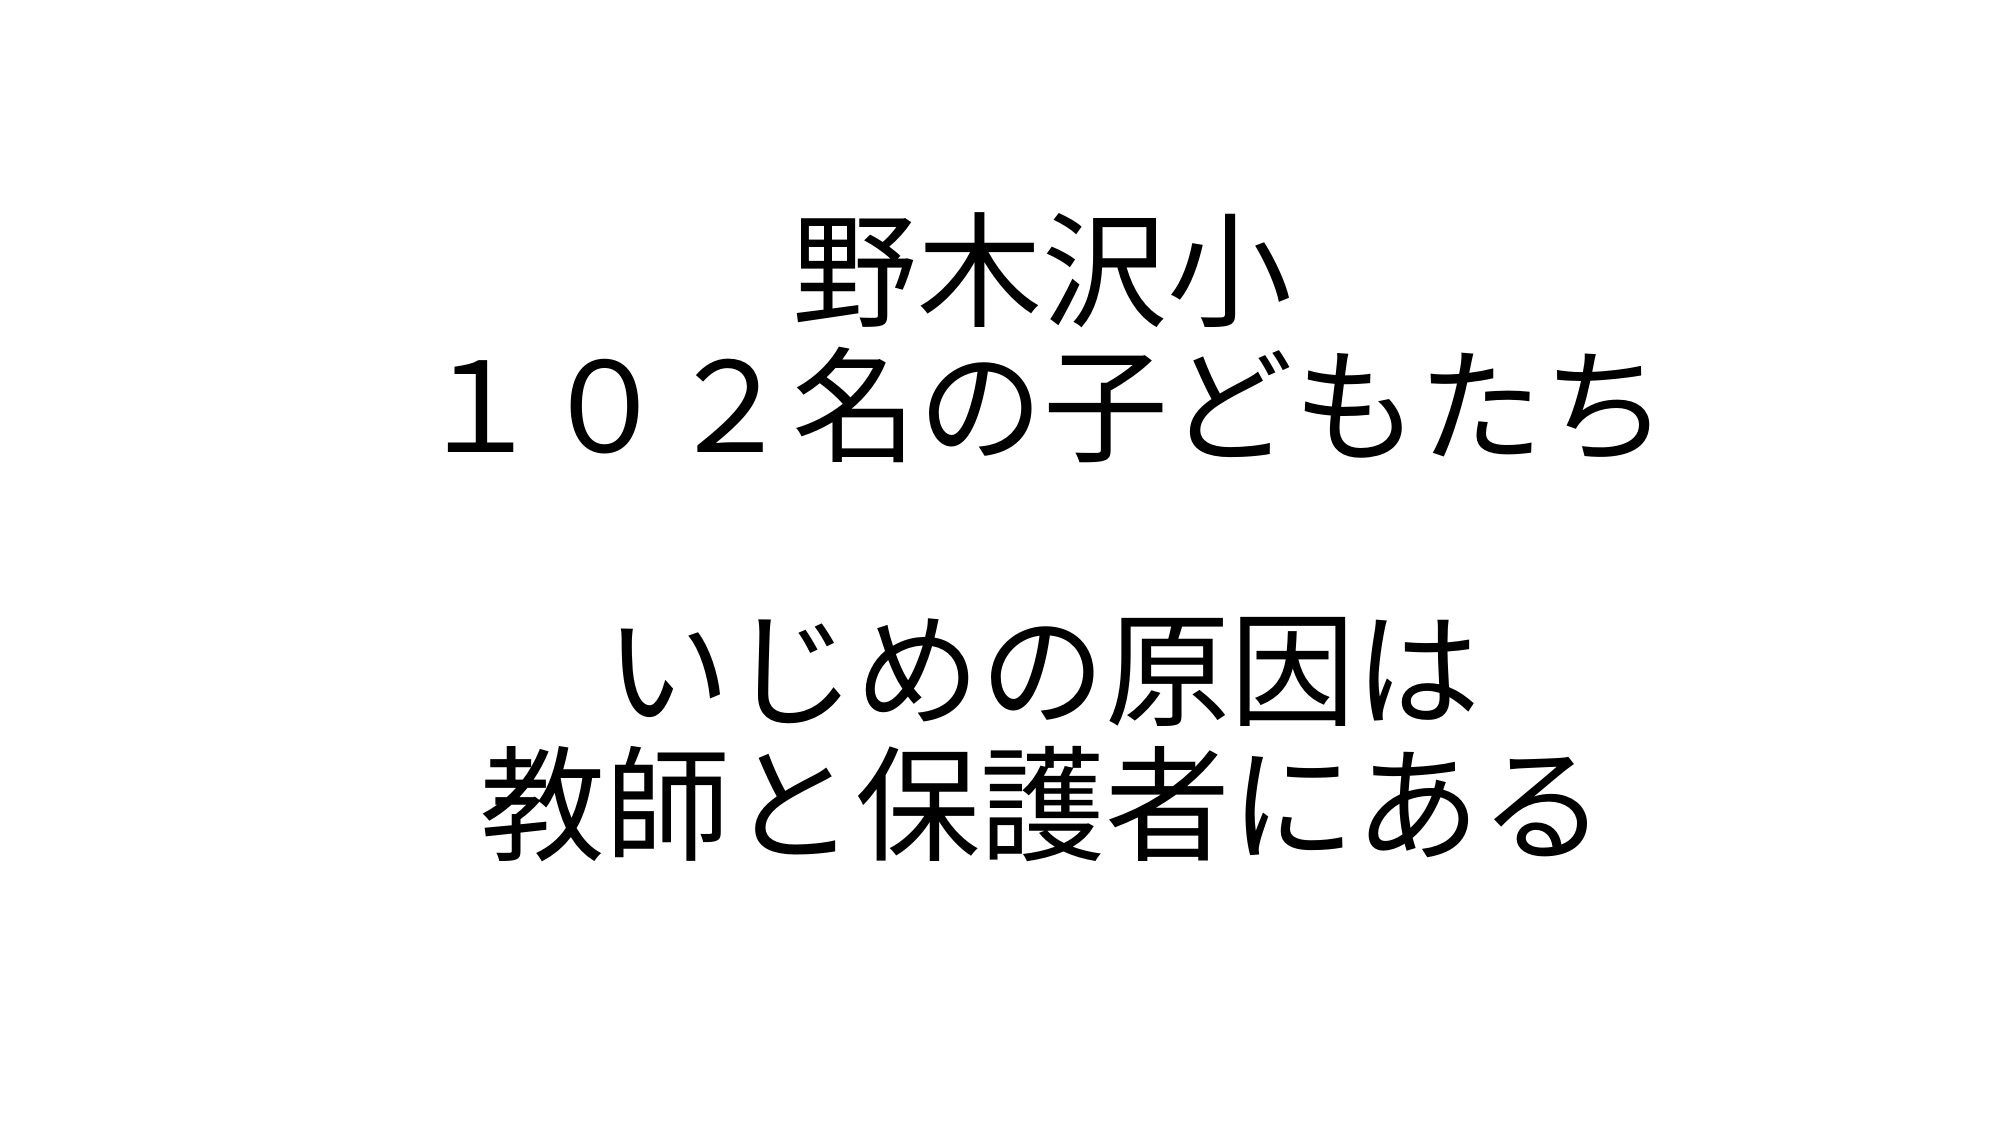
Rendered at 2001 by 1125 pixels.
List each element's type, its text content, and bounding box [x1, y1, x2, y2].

title 野木沢小 １０２名の子どもたち [235, 174, 1850, 488]
text_box いじめの原因は 教師と保護者にある [150, 567, 1935, 886]
